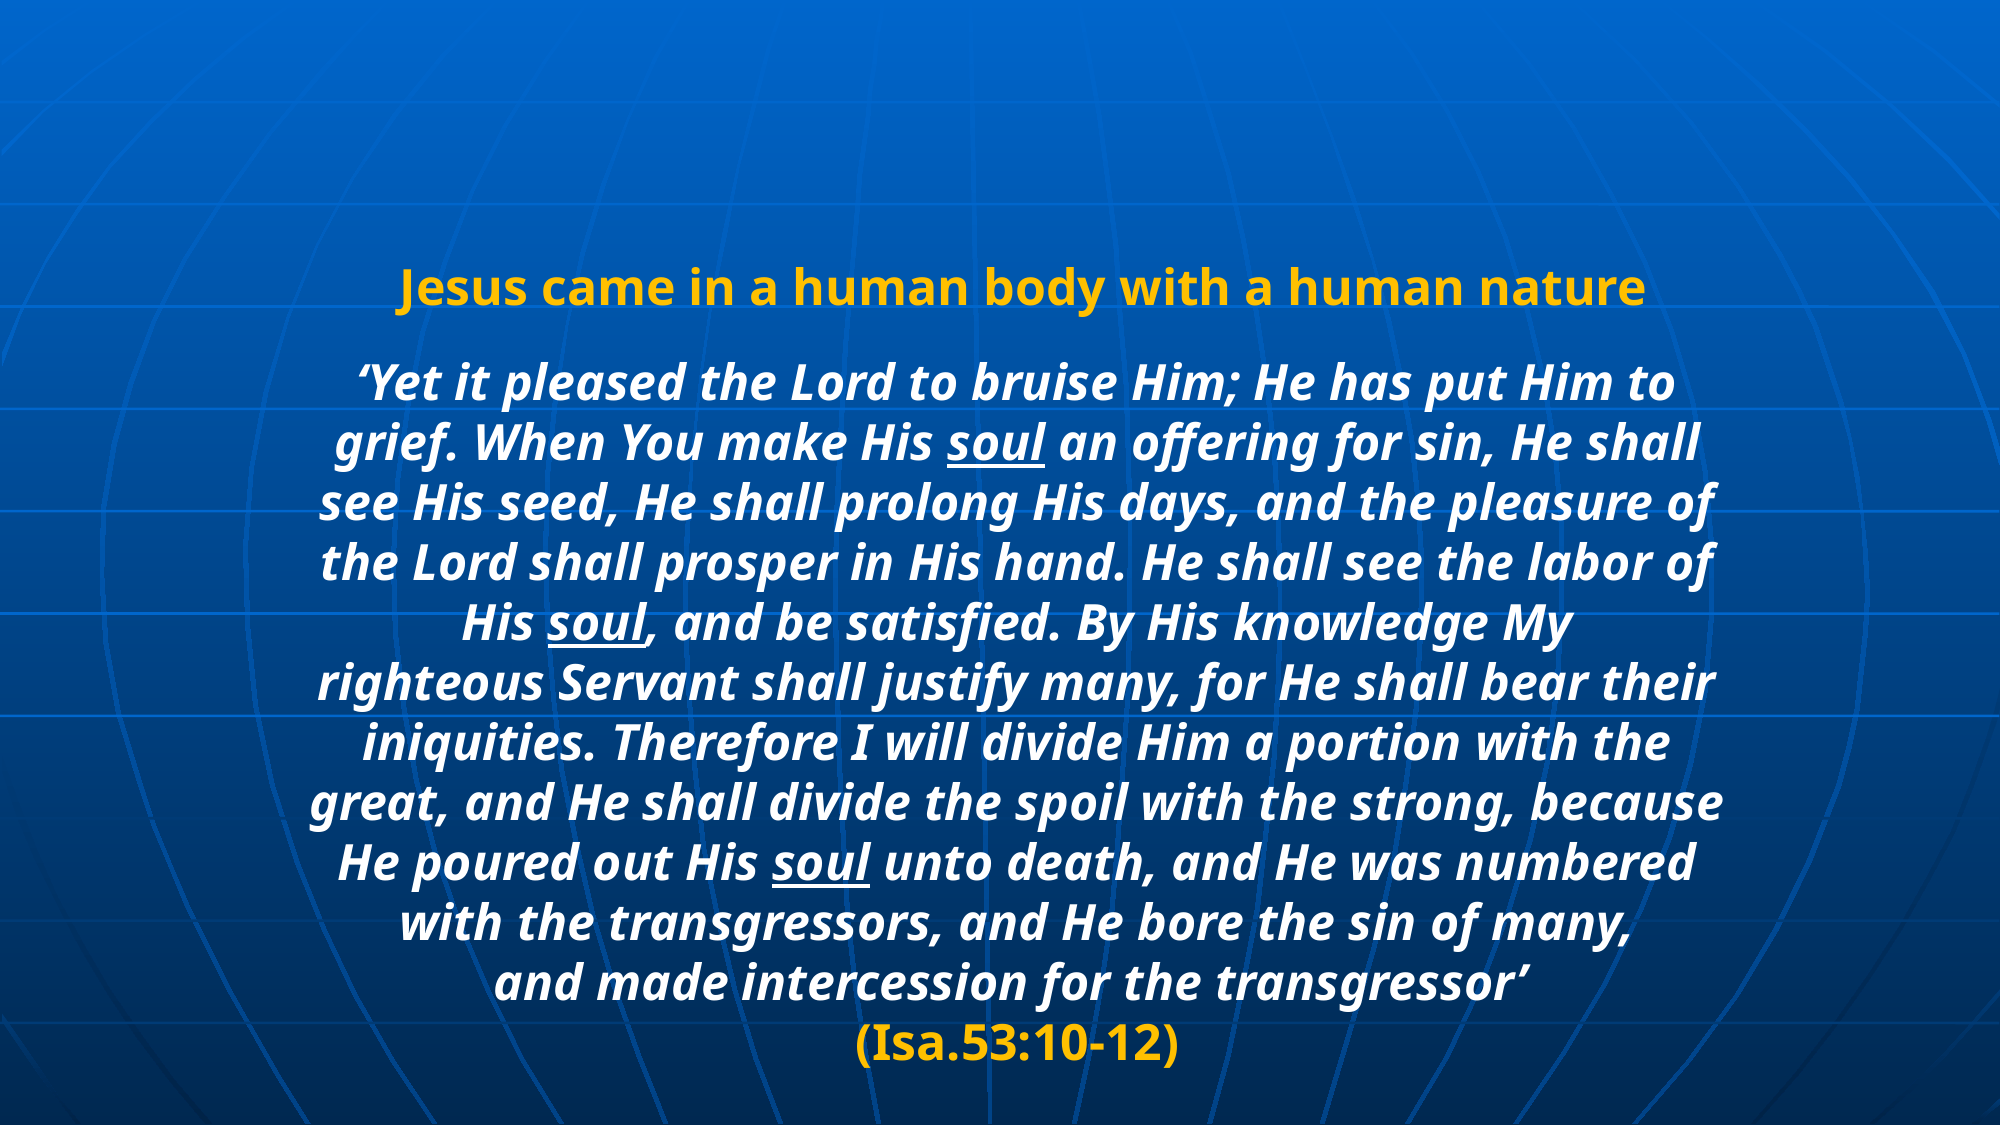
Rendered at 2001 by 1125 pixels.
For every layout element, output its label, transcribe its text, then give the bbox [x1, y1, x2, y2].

title Jesus came in a human body with a human nature ‘Yet it pleased the Lord to bruise Him; He has put Him to grief. When You make His soul an offering for sin, He shall see His seed, He shall prolong His days, and the pleasure of the Lord shall prosper in His hand. He shall see the labor of His soul, and be satisfied. By His knowledge My righteous Servant shall justify many, for He shall bear their iniquities. Therefore I will divide Him a portion with the great, and He shall divide the spoil with the strong, because He poured out His soul unto death, and He was numbered with the transgressors, and He bore the sin of many, and made intercession for the transgressor’ (Isa.53:10-12) [281, 487, 1754, 1079]
